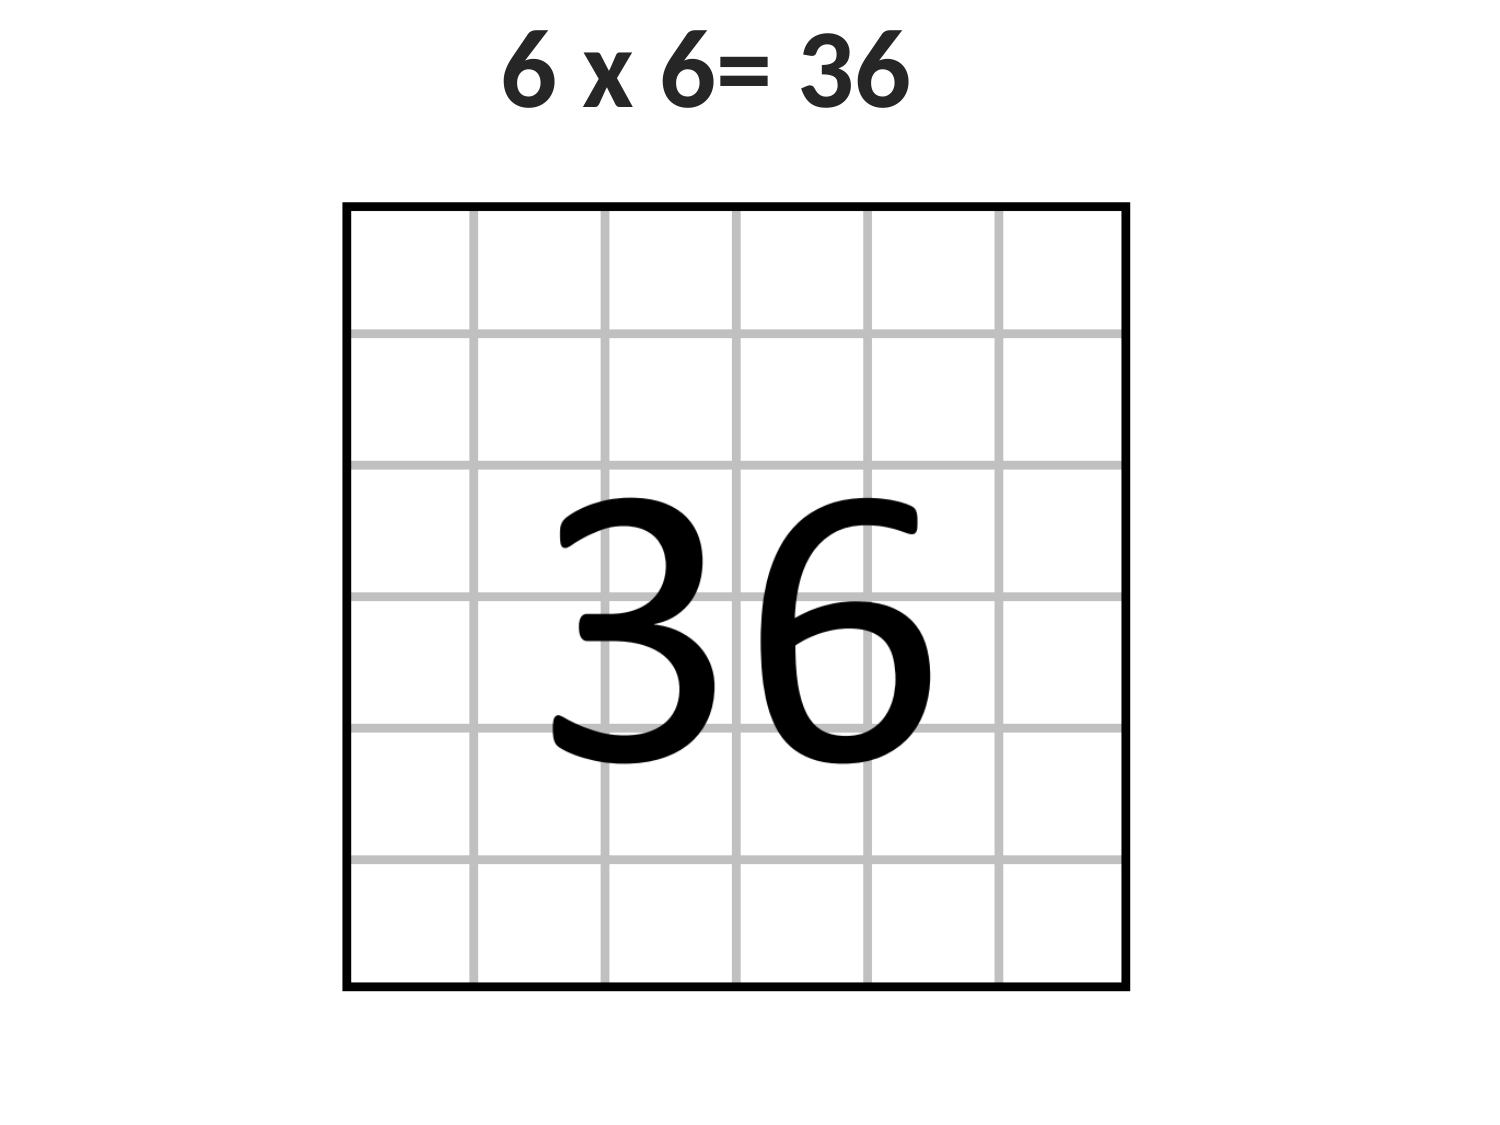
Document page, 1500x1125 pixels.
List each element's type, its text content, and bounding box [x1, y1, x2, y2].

text_box 6 x 6= 36 [484, 0, 928, 138]
picture [337, 199, 1140, 1000]
